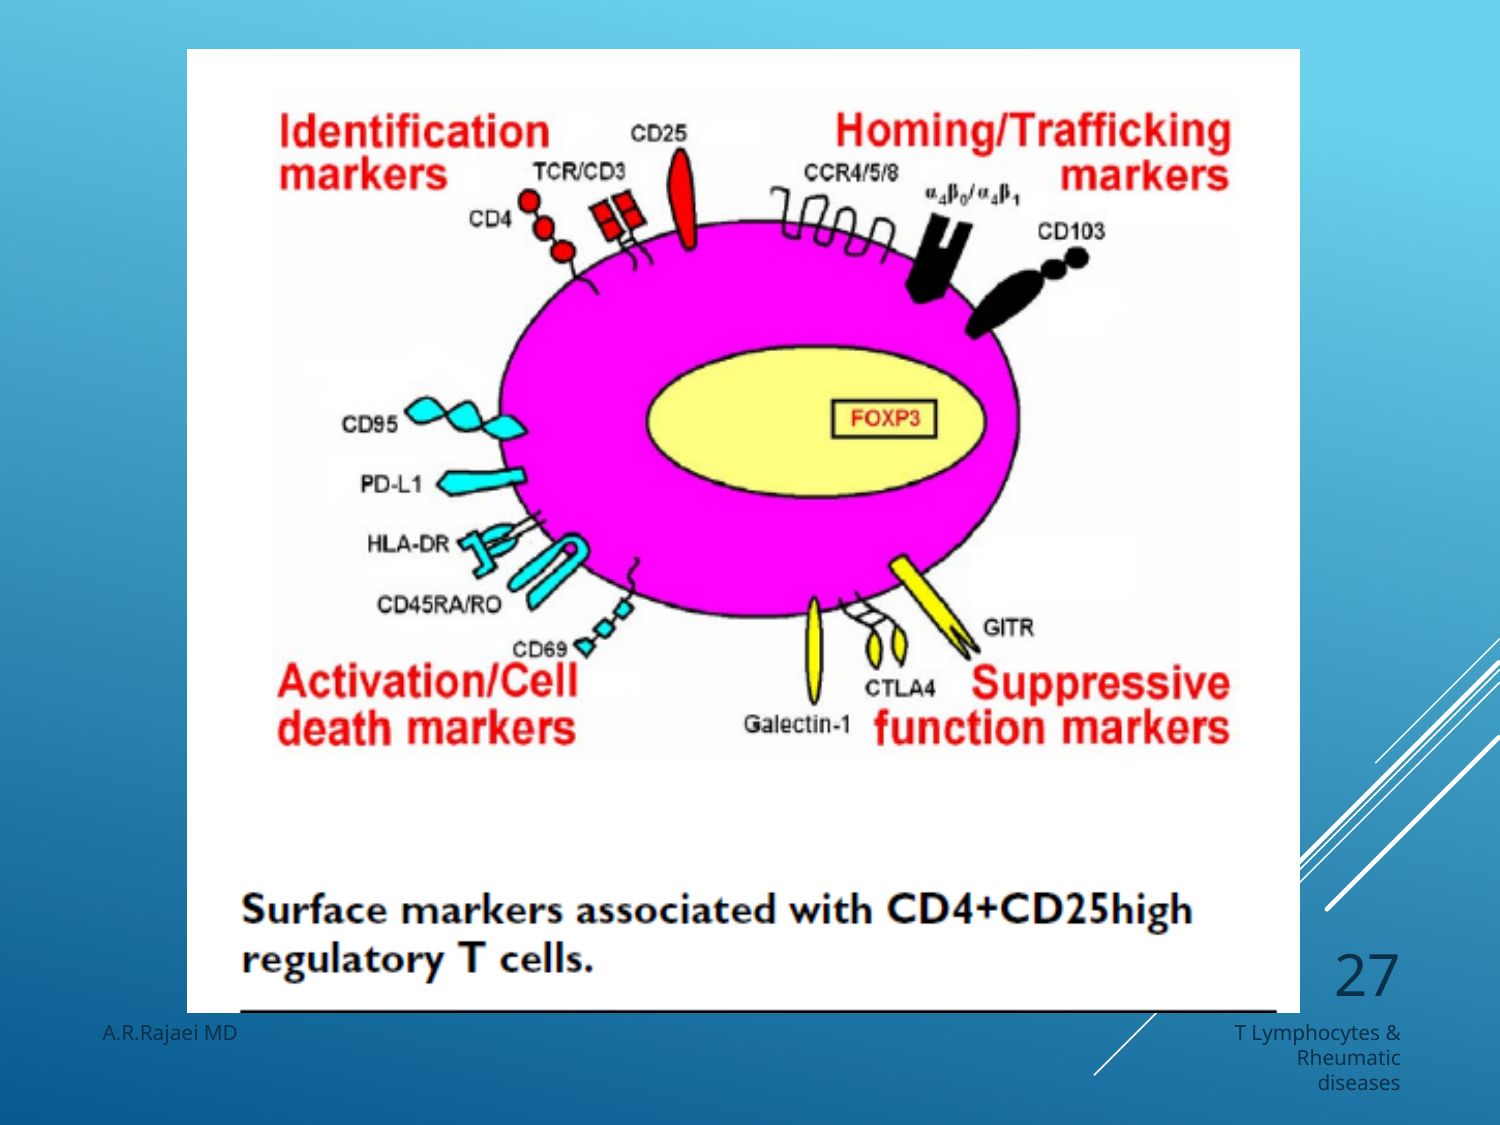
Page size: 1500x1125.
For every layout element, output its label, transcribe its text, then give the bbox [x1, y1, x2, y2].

slide_number 27 [1275, 915, 1416, 1025]
picture [187, 49, 1301, 1013]
footer A.R.Rajaei MD [87, 1012, 1041, 1073]
slide_number T Lymphocytes & Rheumatic diseases [1218, 1013, 1416, 1073]
